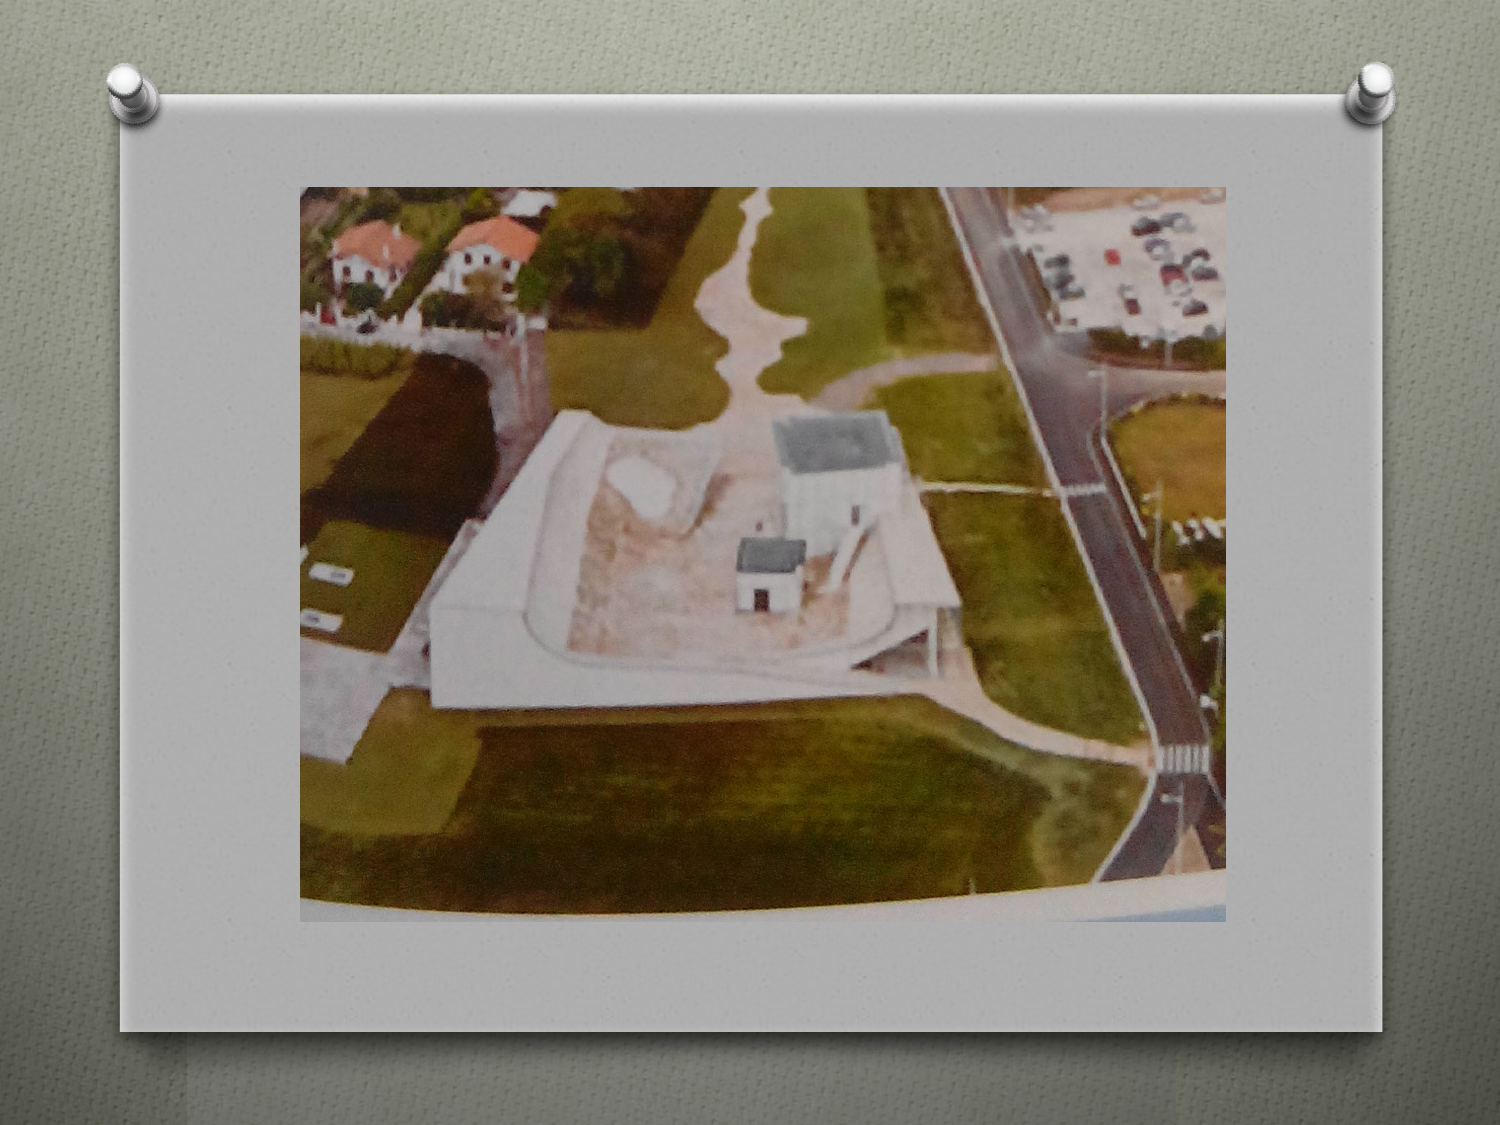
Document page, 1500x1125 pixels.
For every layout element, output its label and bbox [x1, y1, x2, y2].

picture [1317, 35, 1439, 156]
picture [75, 29, 198, 153]
picture [299, 187, 1226, 923]
